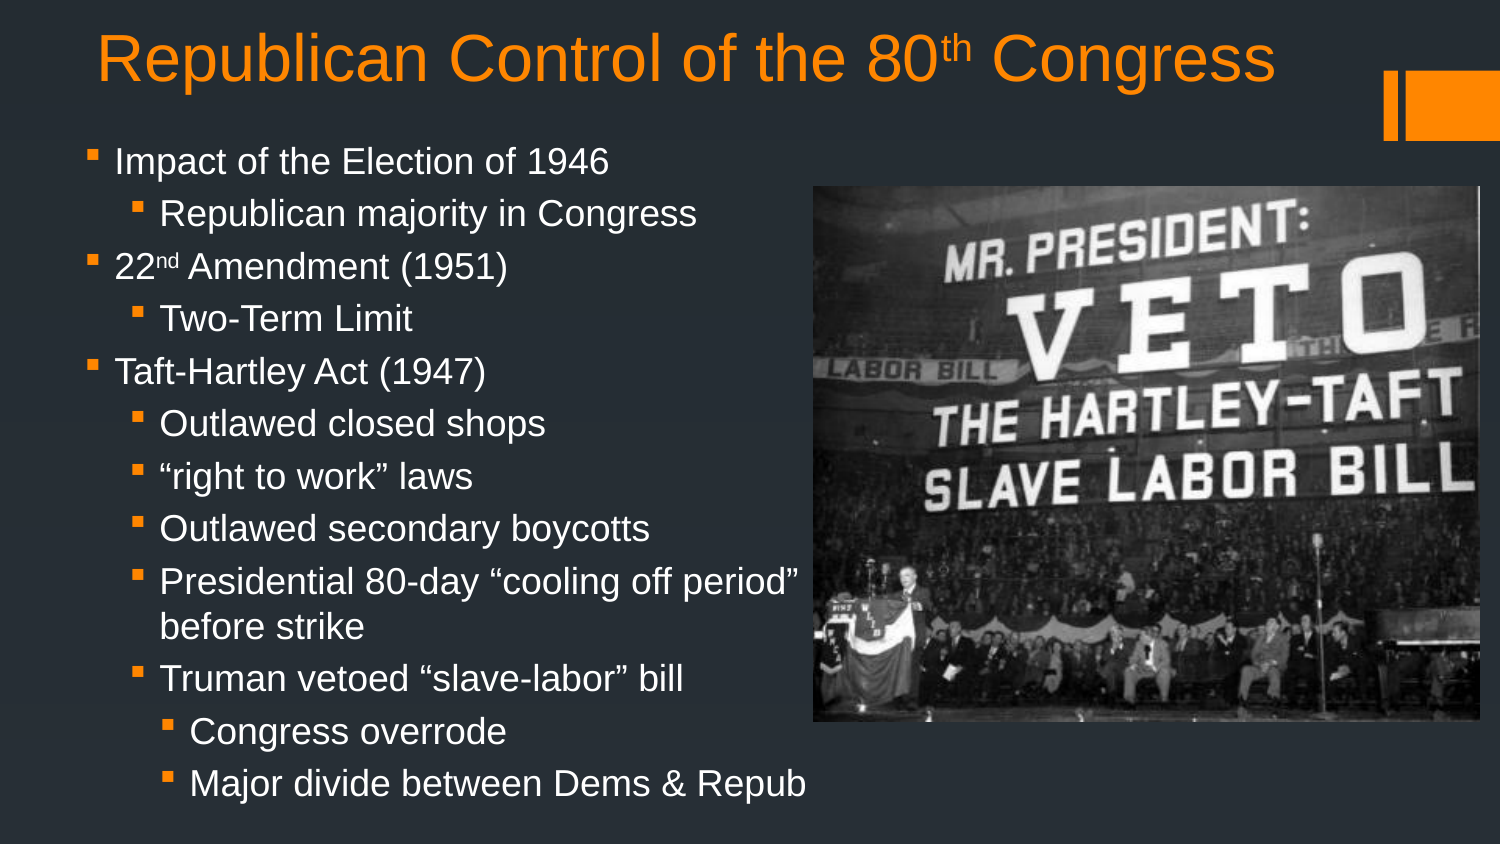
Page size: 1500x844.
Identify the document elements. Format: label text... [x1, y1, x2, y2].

list Impact of the Election of 1946 Republican majority in Congress 22nd Amendment (1951) Two-Term Limit Taft-Hartley Act (1947) Outlawed closed shops “right to work” laws Outlawed secondary boycotts Presidential 80-day “cooling off period” before strike Truman vetoed “slave-labor” bill Congress overrode Major divide between Dems & Repub [61, 129, 840, 827]
title Republican Control of the 80th Congress [81, 0, 1342, 103]
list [792, 185, 1500, 722]
